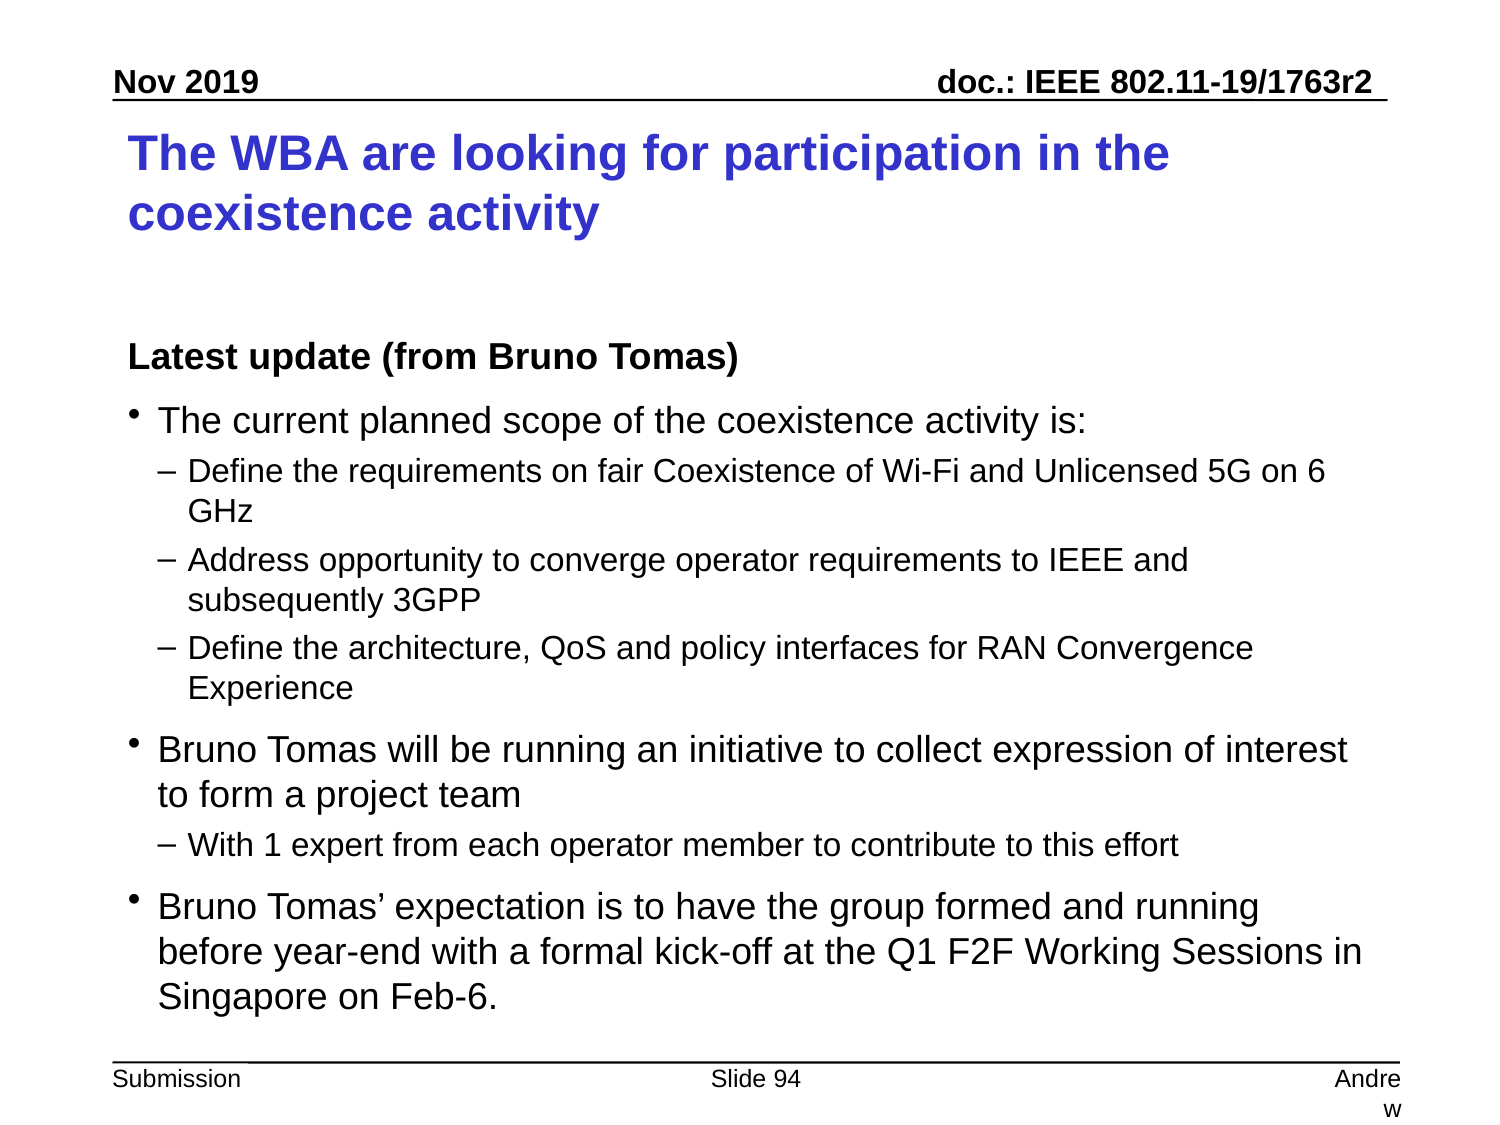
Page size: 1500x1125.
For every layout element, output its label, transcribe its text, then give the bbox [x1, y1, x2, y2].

slide_number Slide 94 [709, 1061, 803, 1093]
list Latest update (from Bruno Tomas) The current planned scope of the coexistence activity is: Define the requirements on fair Coexistence of Wi-Fi and Unlicensed 5G on 6 GHz Address opportunity to converge operator requirements to IEEE and subsequently 3GPP Define the architecture, QoS and policy interfaces for RAN Convergence Experience Bruno Tomas will be running an initiative to collect expression of interest to form a project team With 1 expert from each operator member to contribute to this effort Bruno Tomas’ expectation is to have the group formed and running before year-end with a formal kick-off at the Q1 F2F Working Sessions in Singapore on Feb-6. [112, 324, 1388, 1000]
footer Andrew Myles, Cisco [1320, 1061, 1402, 1093]
title The WBA are looking for participation in the coexistence activity [112, 112, 1388, 288]
